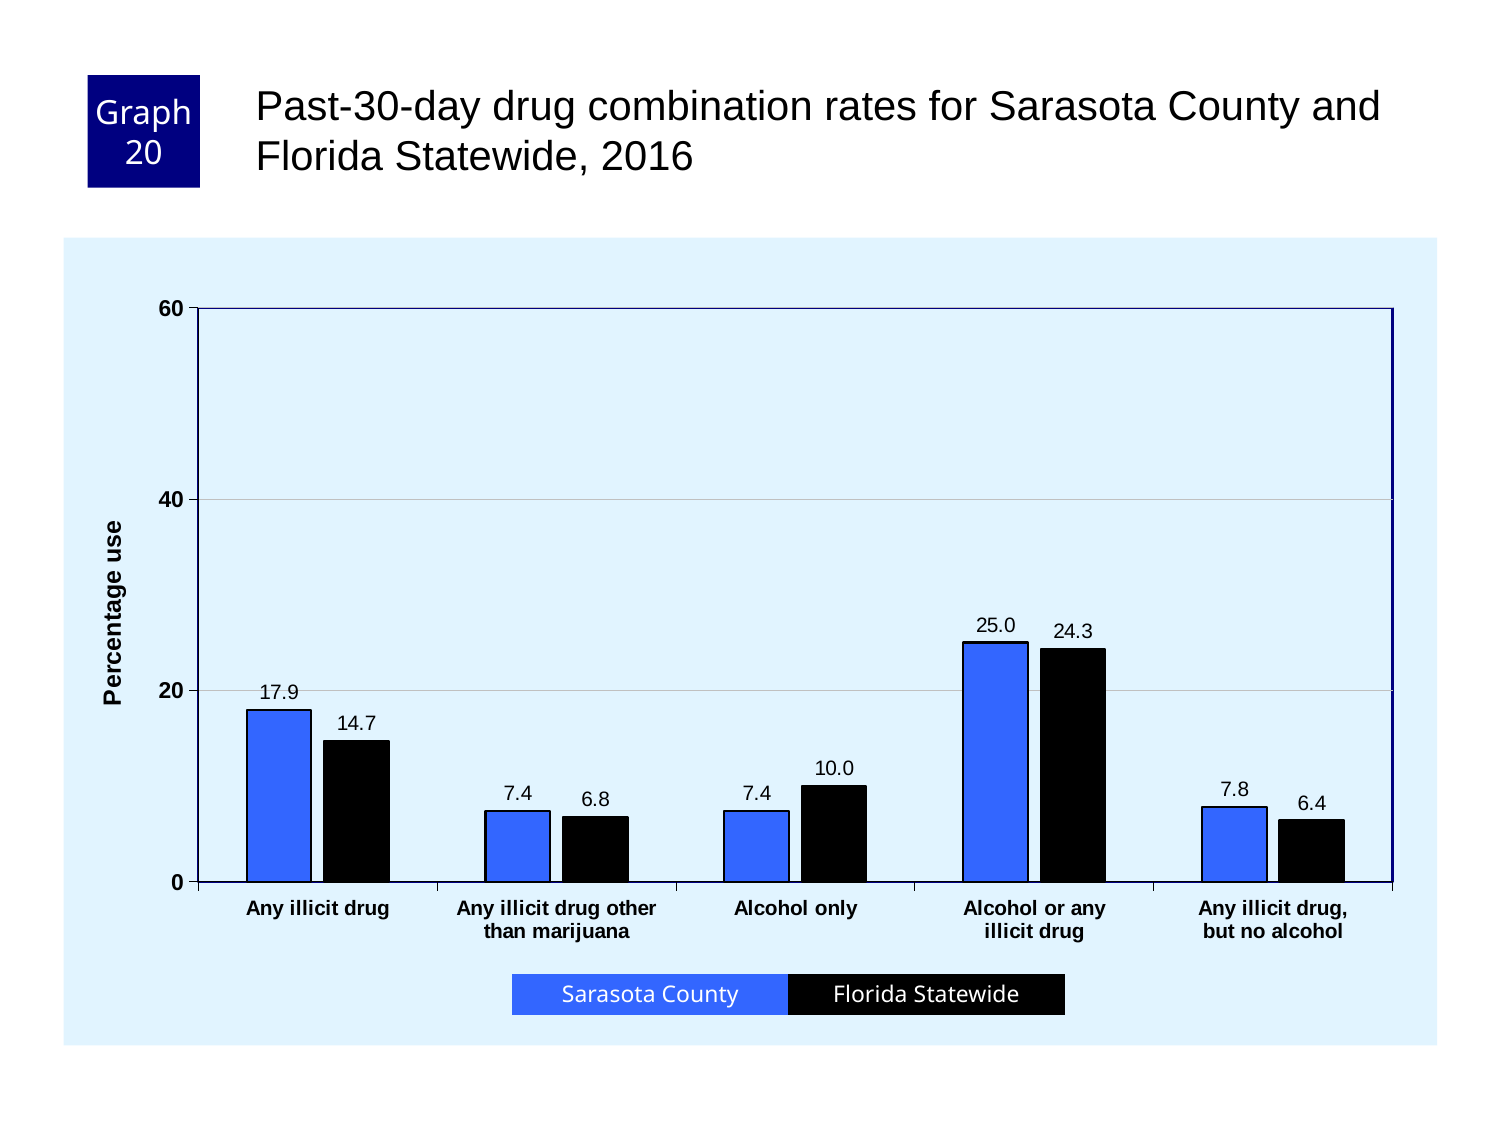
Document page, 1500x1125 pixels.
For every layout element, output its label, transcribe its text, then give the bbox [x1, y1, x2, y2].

chart [63, 237, 1438, 1046]
text_box Graph 20 [87, 75, 200, 188]
text_box Past-30-day drug combination rates for Sarasota County and Florida Statewide, 2016 [251, 75, 1439, 200]
